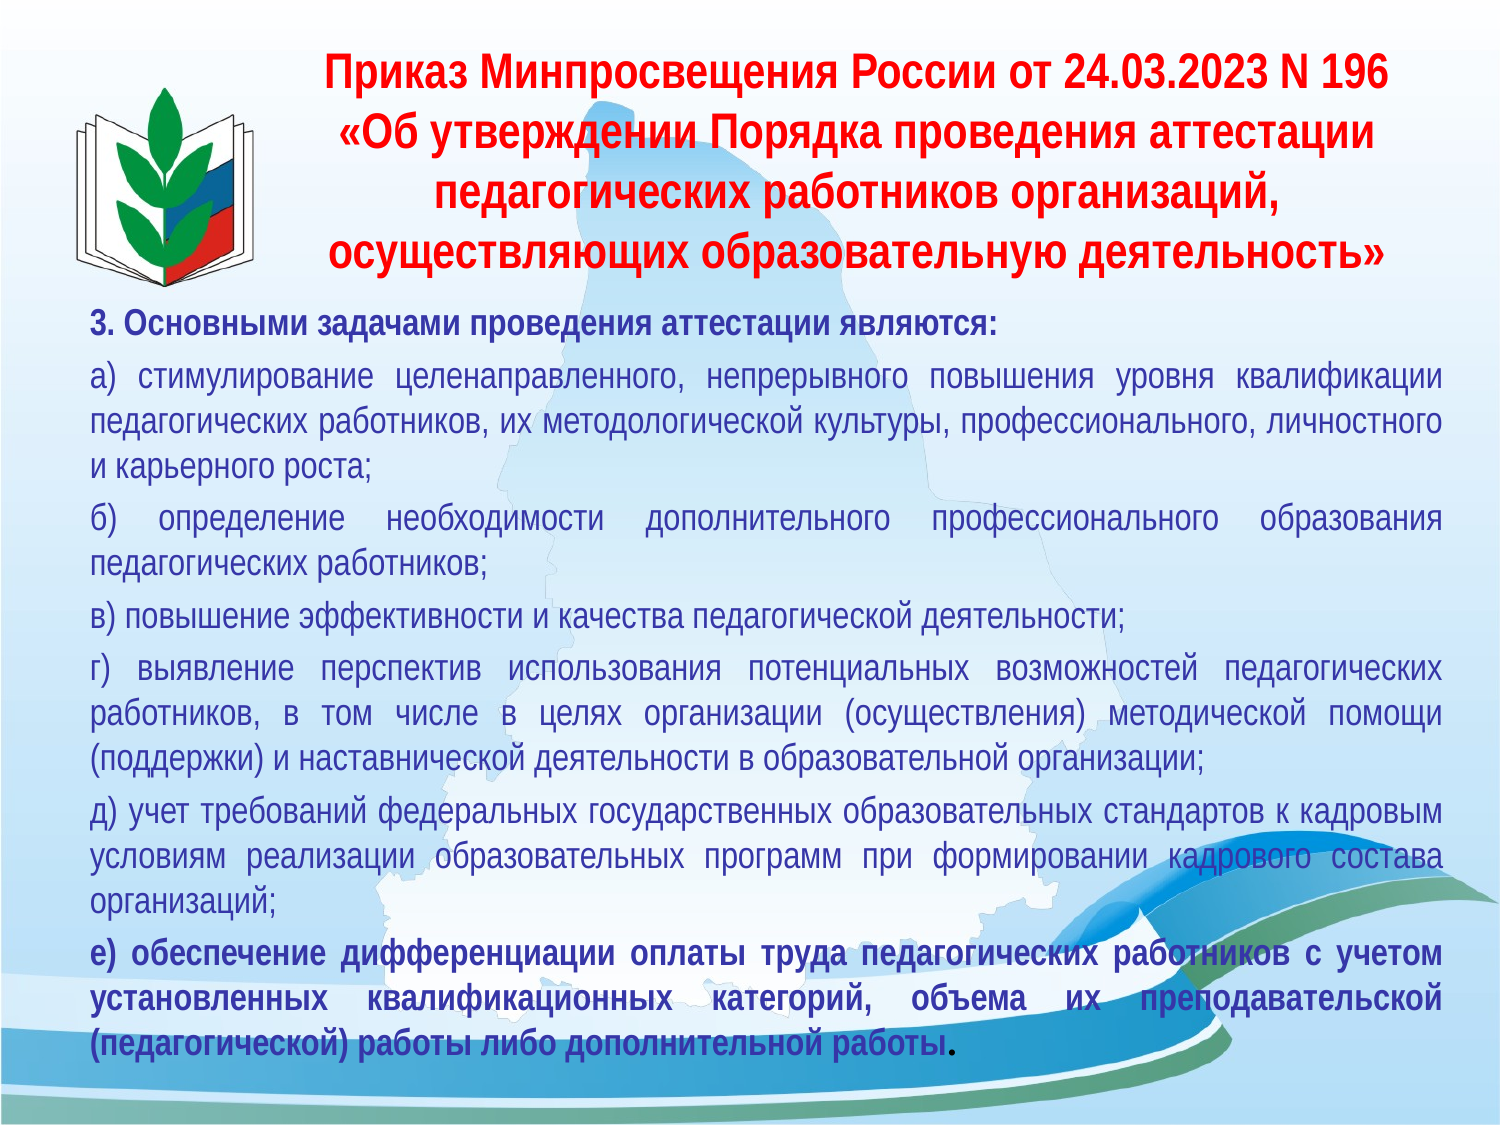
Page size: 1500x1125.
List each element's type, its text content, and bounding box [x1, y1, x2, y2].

picture [0, 0, 1500, 1125]
title Приказ Минпросвещения России от 24.03.2023 N 196 «Об утверждении Порядка проведения аттестации педагогических работников организаций, осуществляющих образовательную деятельность» [295, 30, 1420, 219]
list 3. Основными задачами проведения аттестации являются: а) стимулирование целенаправленного, непрерывного повышения уровня квалификации педагогических работников, их методологической культуры, профессионального, личностного и карьерного роста; б) определение необходимости дополнительного профессионального образования педагогических работников; в) повышение эффективности и качества педагогической деятельности; г) выявление перспектив использования потенциальных возможностей педагогических работников, в том числе в целях организации (осуществления) методической помощи (поддержки) и наставнической деятельности в образовательной организации; д) учет требований федеральных государственных образовательных стандартов к кадровым условиям реализации образовательных программ при формировании кадрового состава организаций; е) обеспечение дифференциации оплаты труда педагогических работников с учетом установленных квалификационных категорий, объема их преподавательской (педагогической) работы либо дополнительной работы. [75, 290, 1459, 1047]
